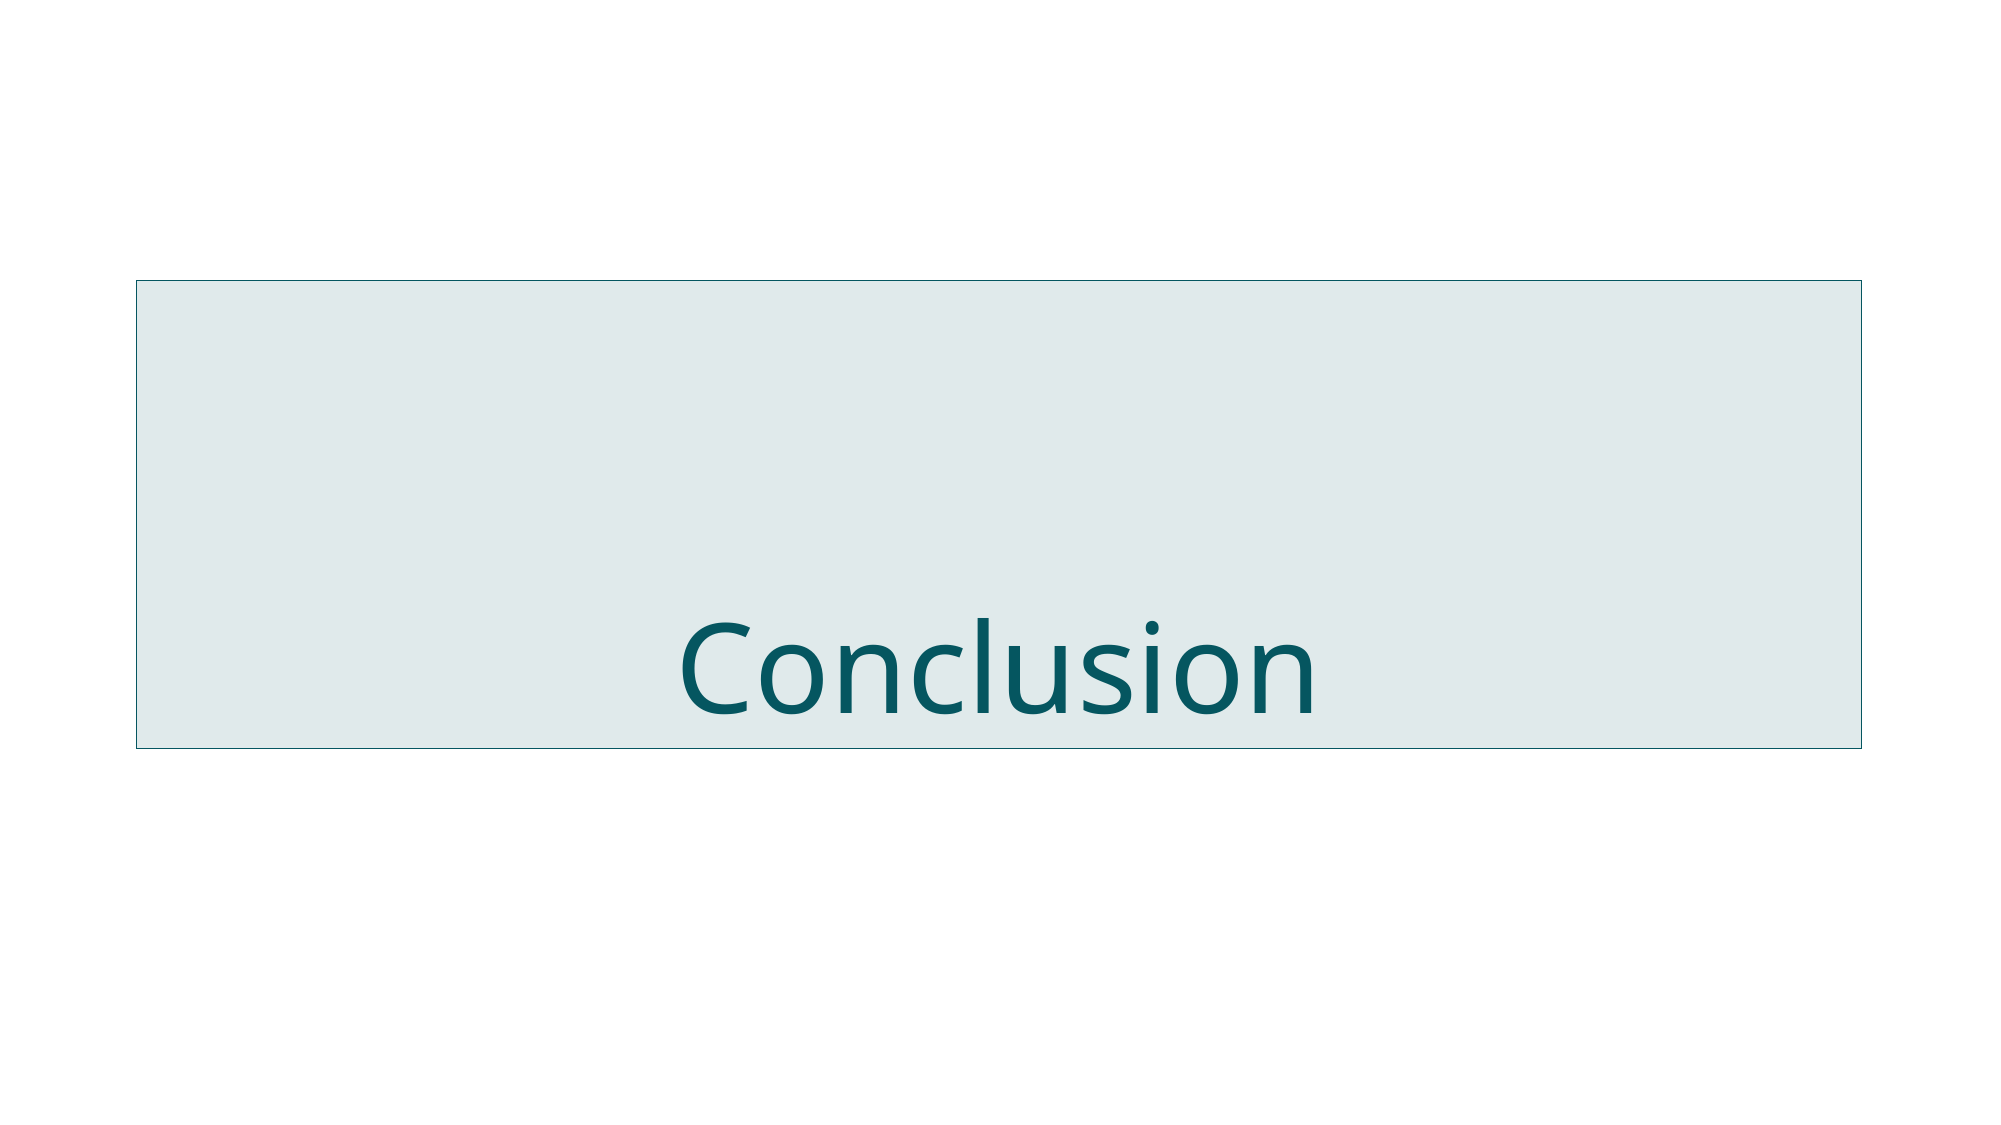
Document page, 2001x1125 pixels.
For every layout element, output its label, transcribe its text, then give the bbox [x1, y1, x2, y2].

title Conclusion [136, 280, 1862, 749]
